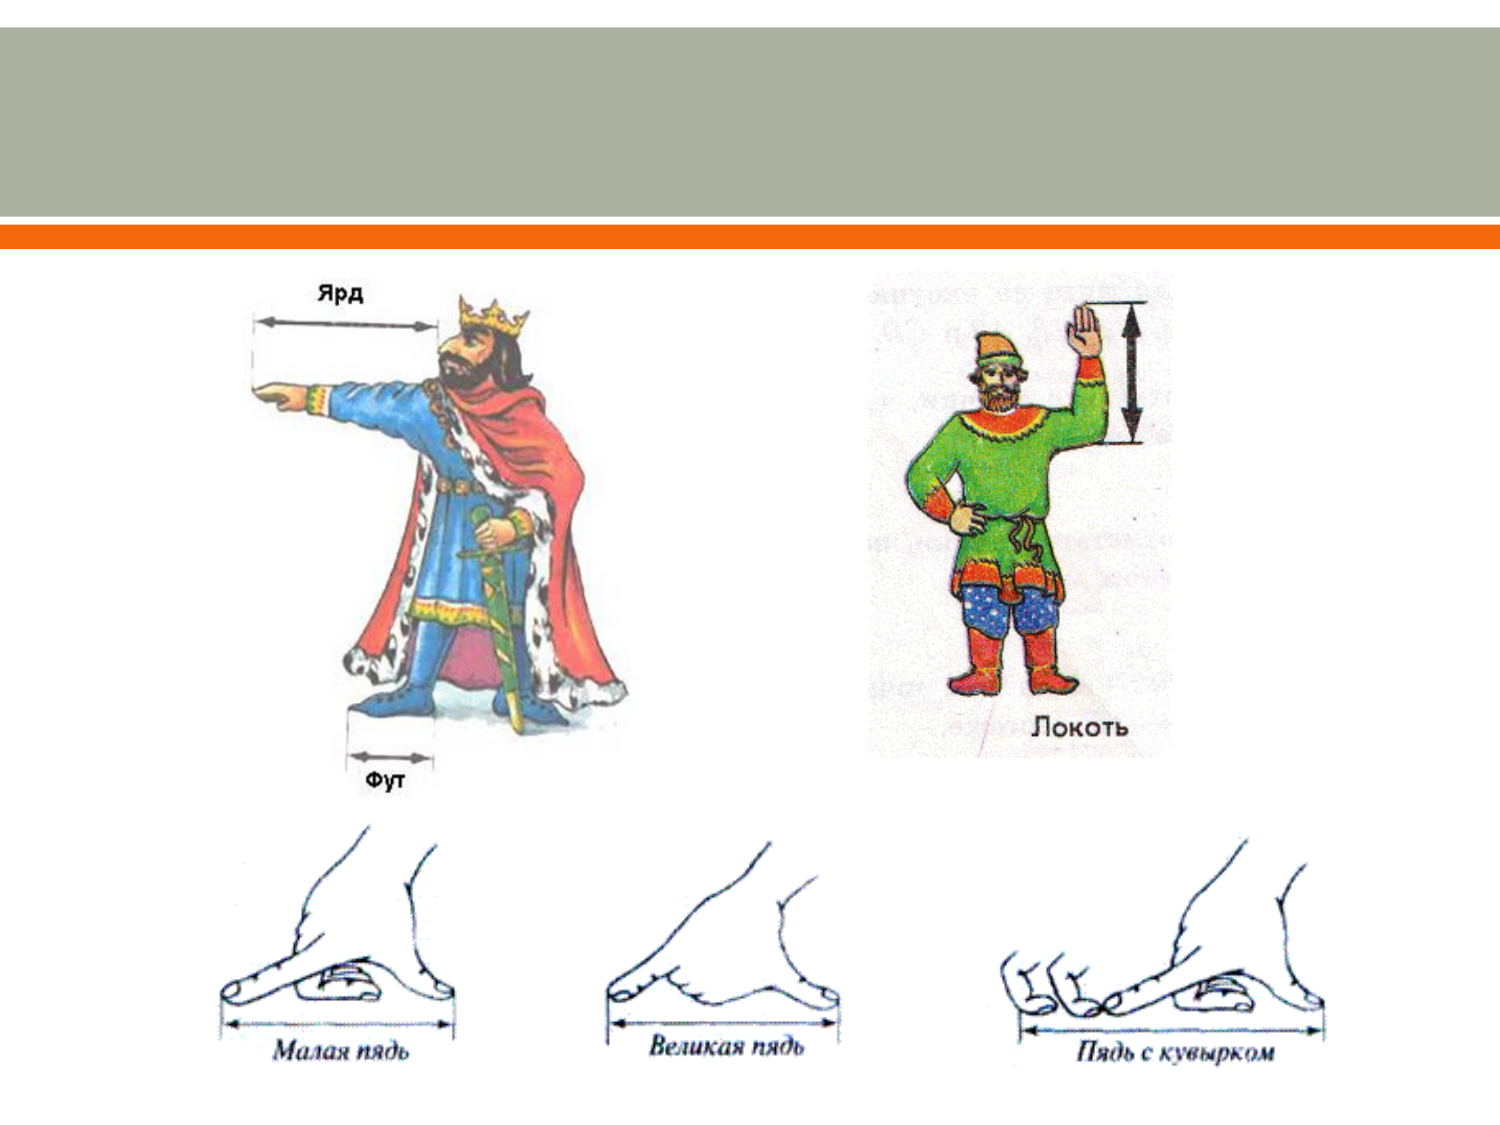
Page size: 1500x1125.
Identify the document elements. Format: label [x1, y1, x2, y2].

picture [206, 810, 1367, 1083]
picture [867, 266, 1173, 759]
list [241, 278, 644, 799]
